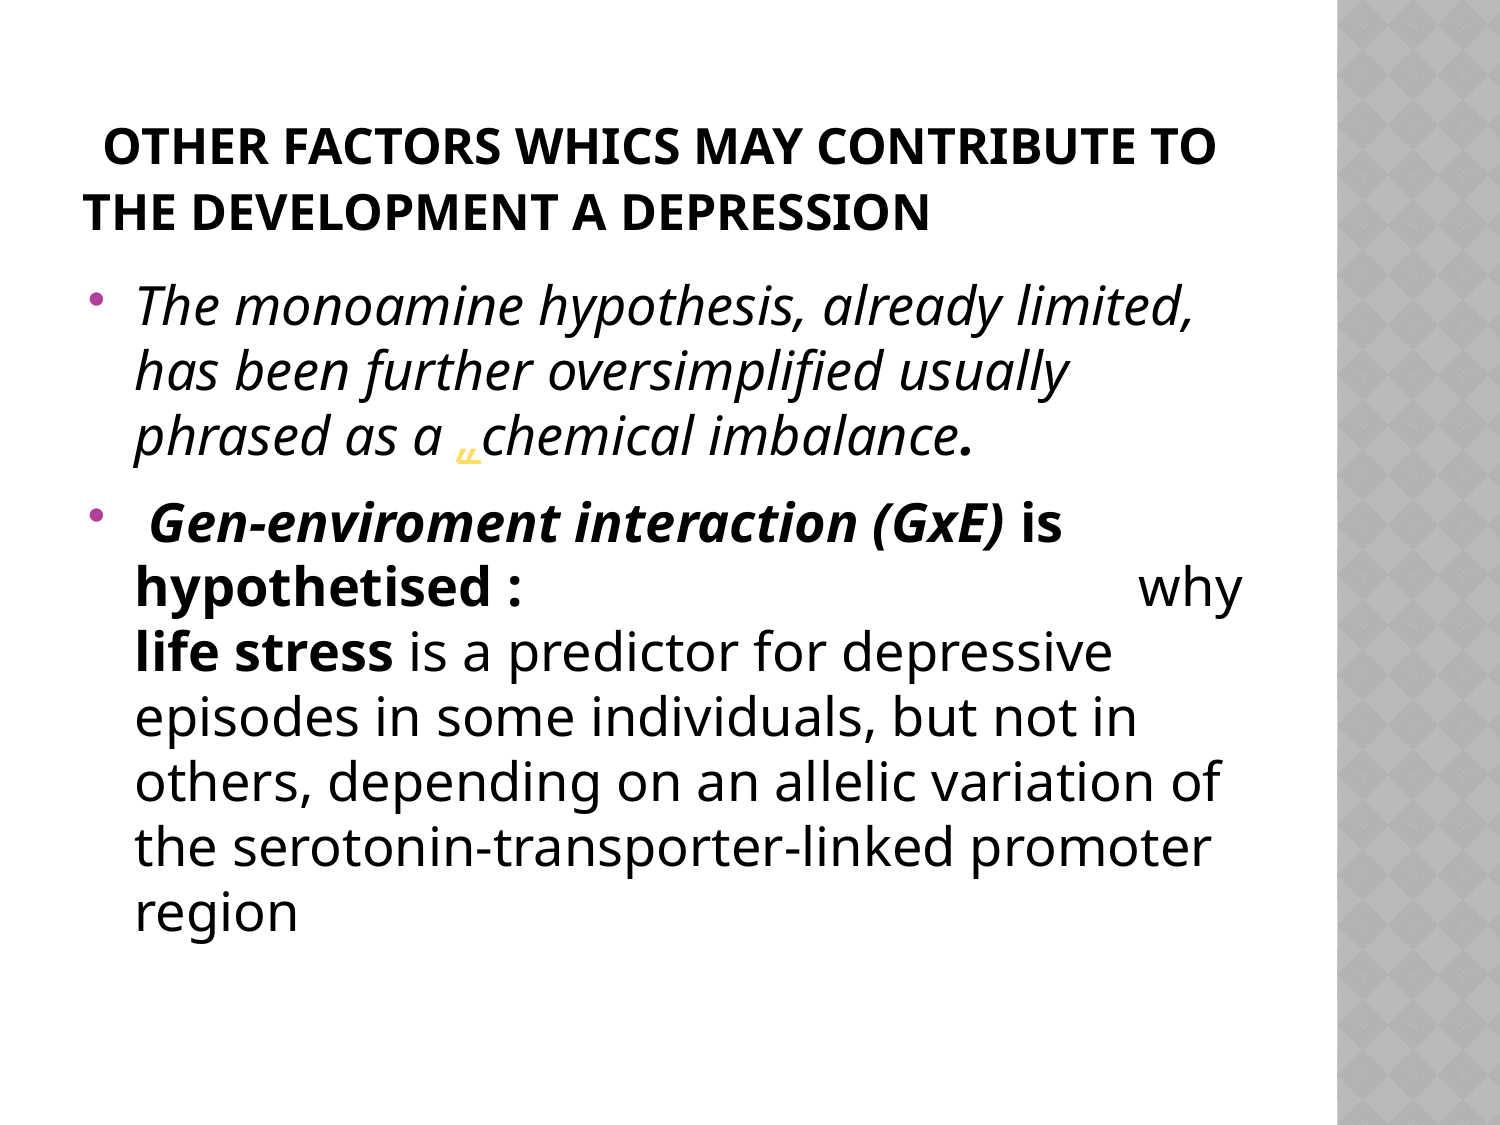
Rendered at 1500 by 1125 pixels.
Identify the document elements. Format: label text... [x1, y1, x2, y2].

list The monoamine hypothesis, already limited, has been further oversimplified usually phrased as a „chemical imbalance. Gen-enviroment interaction (GxE) is hypothetised : why life stress is a predictor for depressive episodes in some individuals, but not in others, depending on an allelic variation of the serotonin-transporter-linked promoter region [75, 264, 1263, 1059]
title Other Factors whics may contribute to the development a depression [75, 52, 1263, 240]
